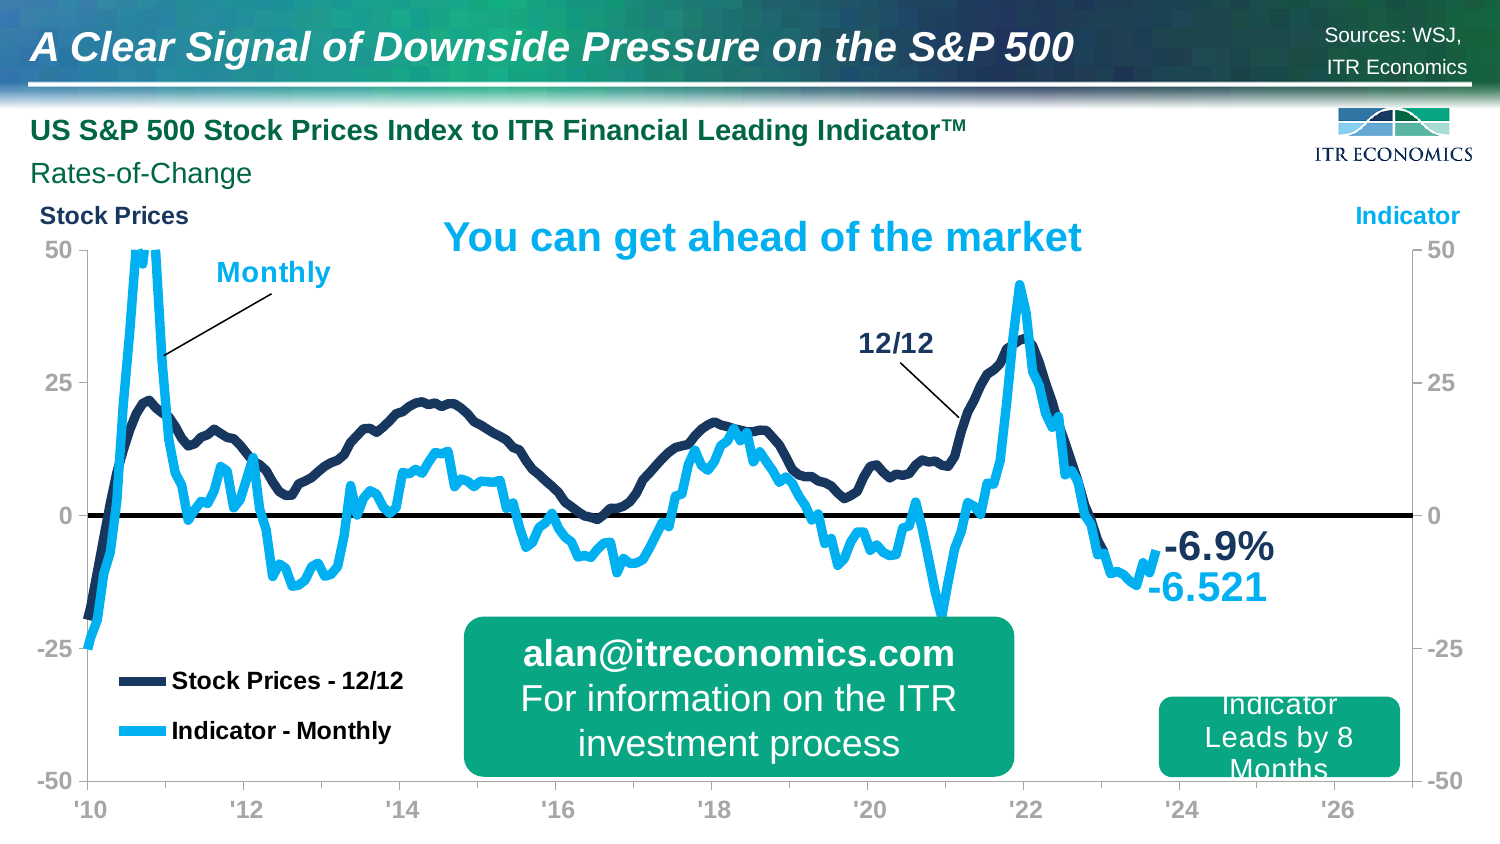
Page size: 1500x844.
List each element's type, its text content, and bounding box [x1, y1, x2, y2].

picture [0, 0, 1500, 162]
list US S&P 500 Stock Prices Index to ITR Financial Leading IndicatorTM [15, 103, 1316, 155]
list Sources: WSJ, ITR Economics [957, 8, 1483, 78]
title A Clear Signal of Downside Pressure on the S&P 500 [14, 11, 1253, 81]
chart [24, 195, 1476, 834]
list Rates-of-Change [15, 155, 1316, 198]
